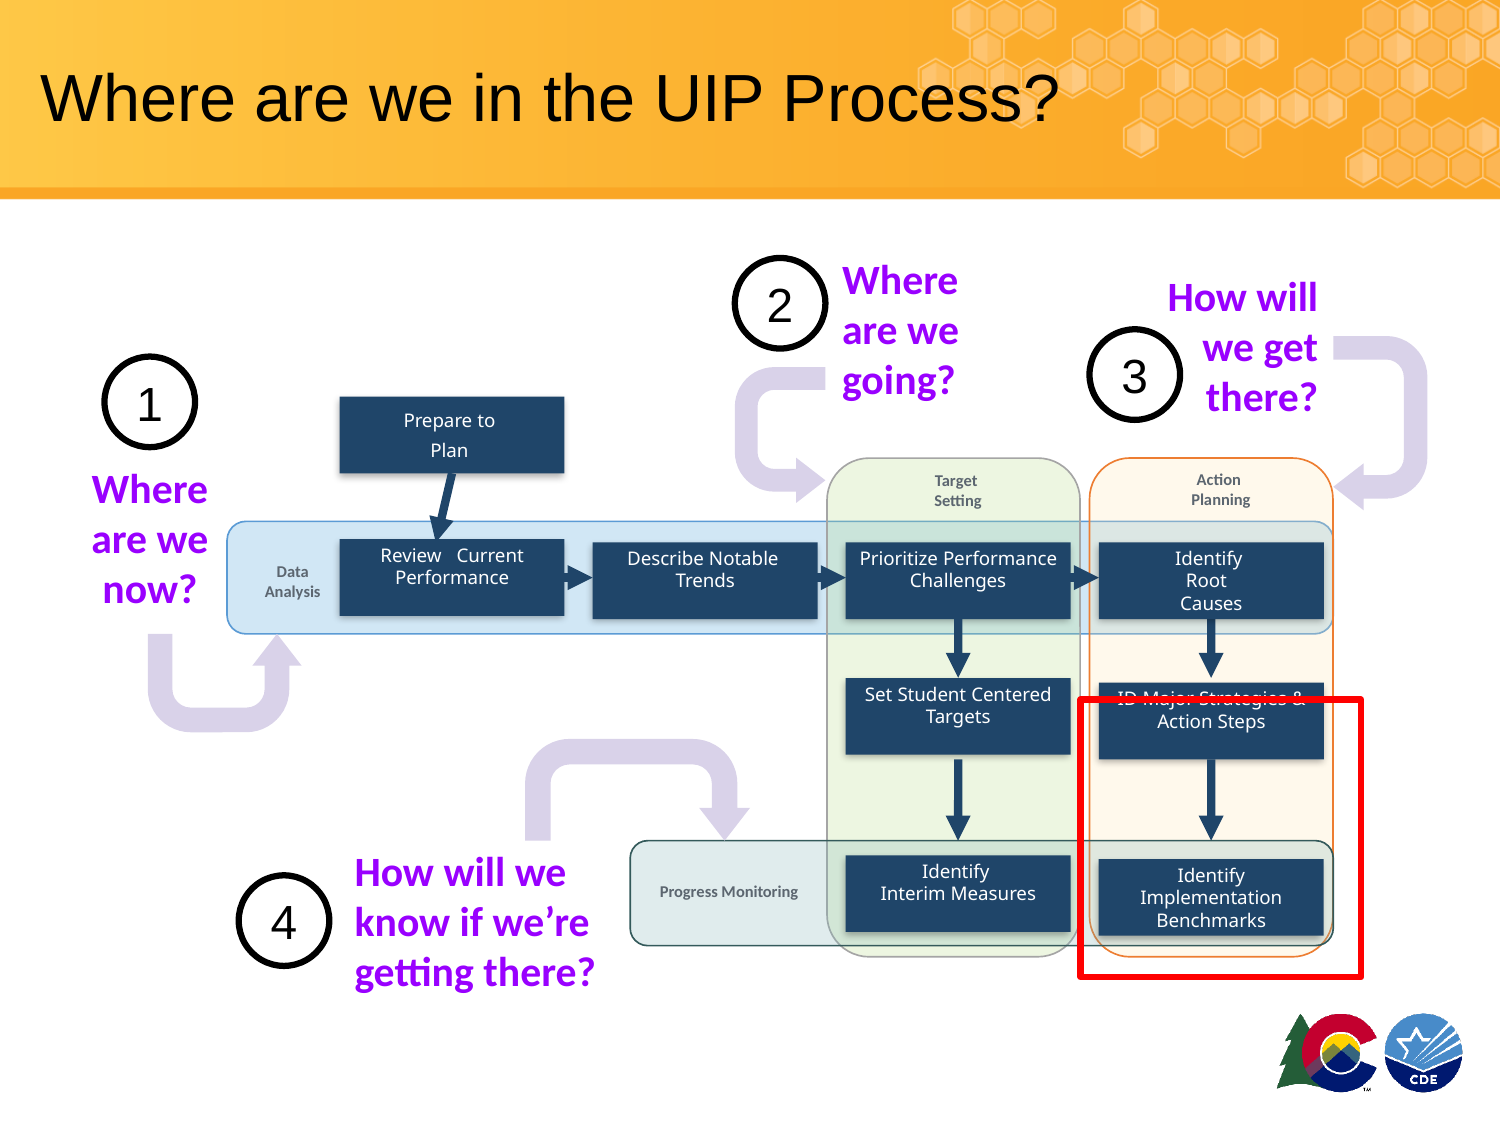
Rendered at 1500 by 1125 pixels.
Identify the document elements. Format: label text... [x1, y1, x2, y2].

text_box Where are we now? [72, 447, 228, 628]
text_box [734, 367, 826, 503]
text_box 3 [1089, 329, 1181, 420]
text_box [487, 318, 827, 394]
text_box 4 [238, 875, 330, 966]
text_box Action Planning [1136, 465, 1306, 514]
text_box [826, 457, 1081, 839]
text_box 1 [104, 356, 196, 448]
text_box [1080, 699, 1361, 978]
picture [0, 0, 1500, 200]
text_box How will we get there? [1145, 254, 1334, 435]
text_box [1086, 521, 1334, 635]
text_box [1089, 457, 1333, 520]
text_box Prepare to Plan [339, 396, 565, 474]
text_box [147, 633, 302, 733]
text_box [1333, 336, 1428, 511]
picture [1275, 1012, 1463, 1093]
text_box [525, 738, 751, 841]
text_box How will we know if we’re getting there? [339, 829, 620, 1010]
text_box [226, 521, 821, 635]
text_box 2 [734, 257, 826, 349]
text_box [435, 473, 453, 543]
text_box ID Major Strategies & Action Steps [1098, 682, 1324, 699]
text_box Where are we going? [827, 238, 982, 419]
text_box [1089, 641, 1206, 699]
text_box [1215, 640, 1333, 699]
title Where are we in the UIP Process? [40, 54, 1346, 147]
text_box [629, 840, 1334, 946]
text_box [982, 318, 1145, 394]
